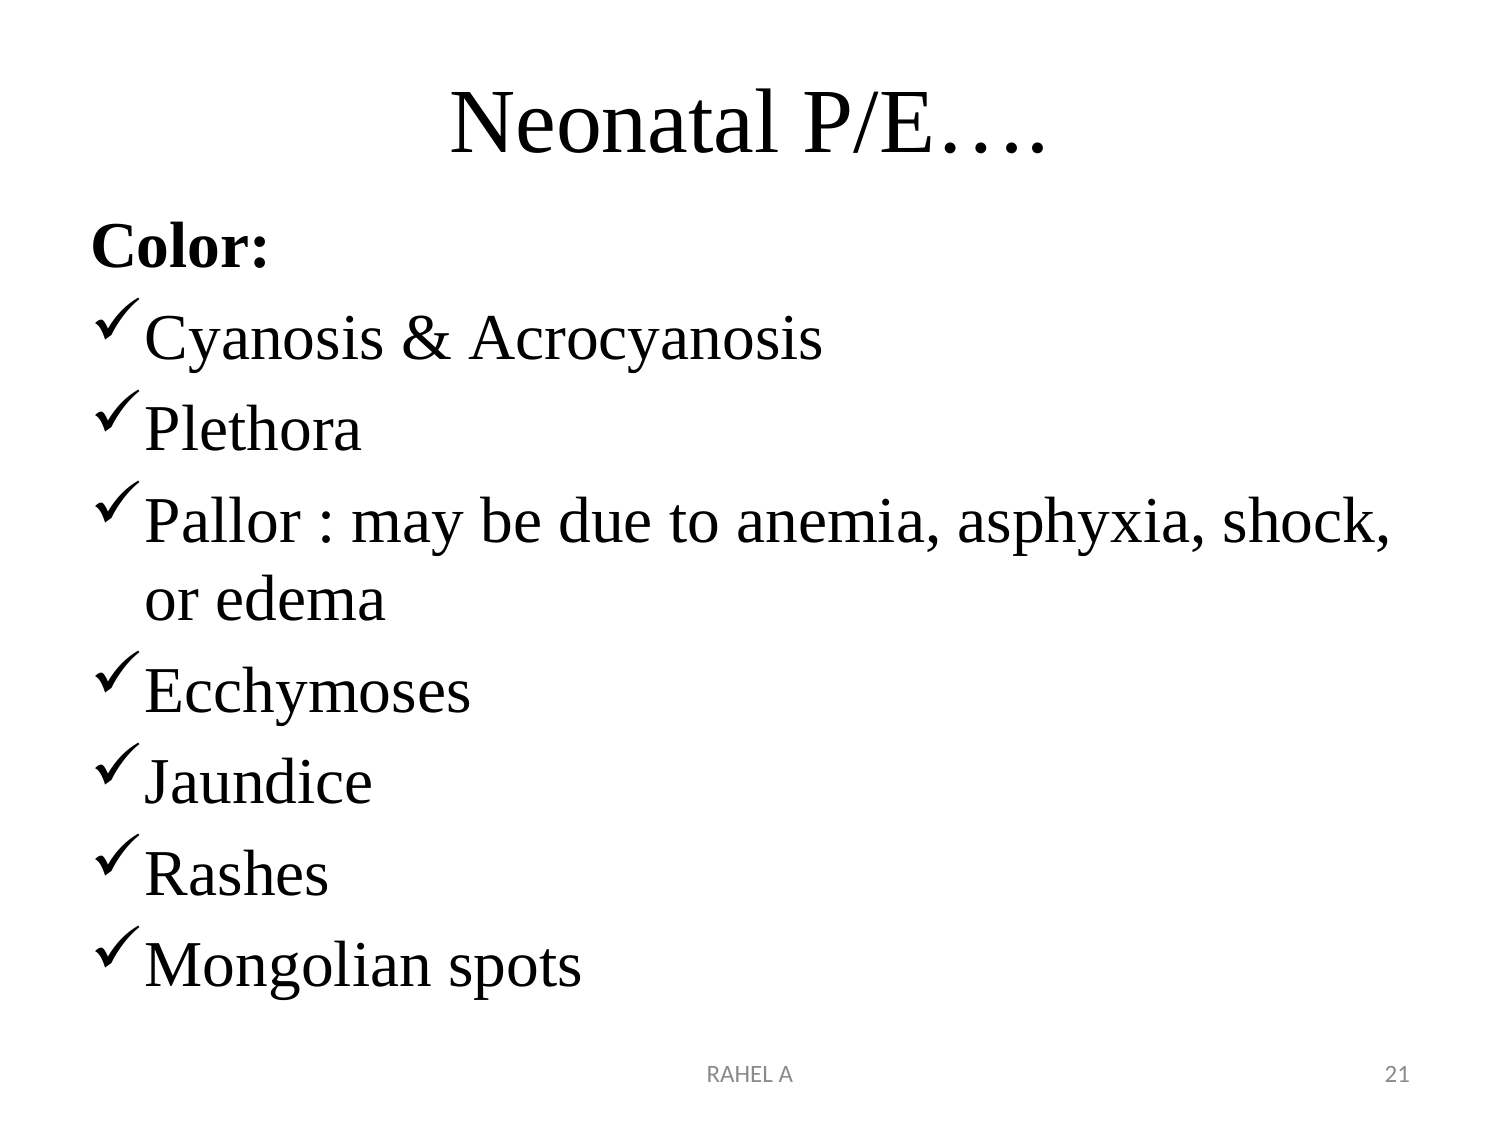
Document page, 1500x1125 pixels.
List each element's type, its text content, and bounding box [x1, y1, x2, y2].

title Neonatal P/E…. [75, 45, 1425, 188]
slide_number 21 [1074, 1042, 1425, 1103]
footer RAHEL A [512, 1042, 988, 1103]
list Color: Cyanosis & Acrocyanosis Plethora Pallor : may be due to anemia, asphyxia, shock, or edema Ecchymoses Jaundice Rashes Mongolian spots [75, 195, 1425, 1013]
